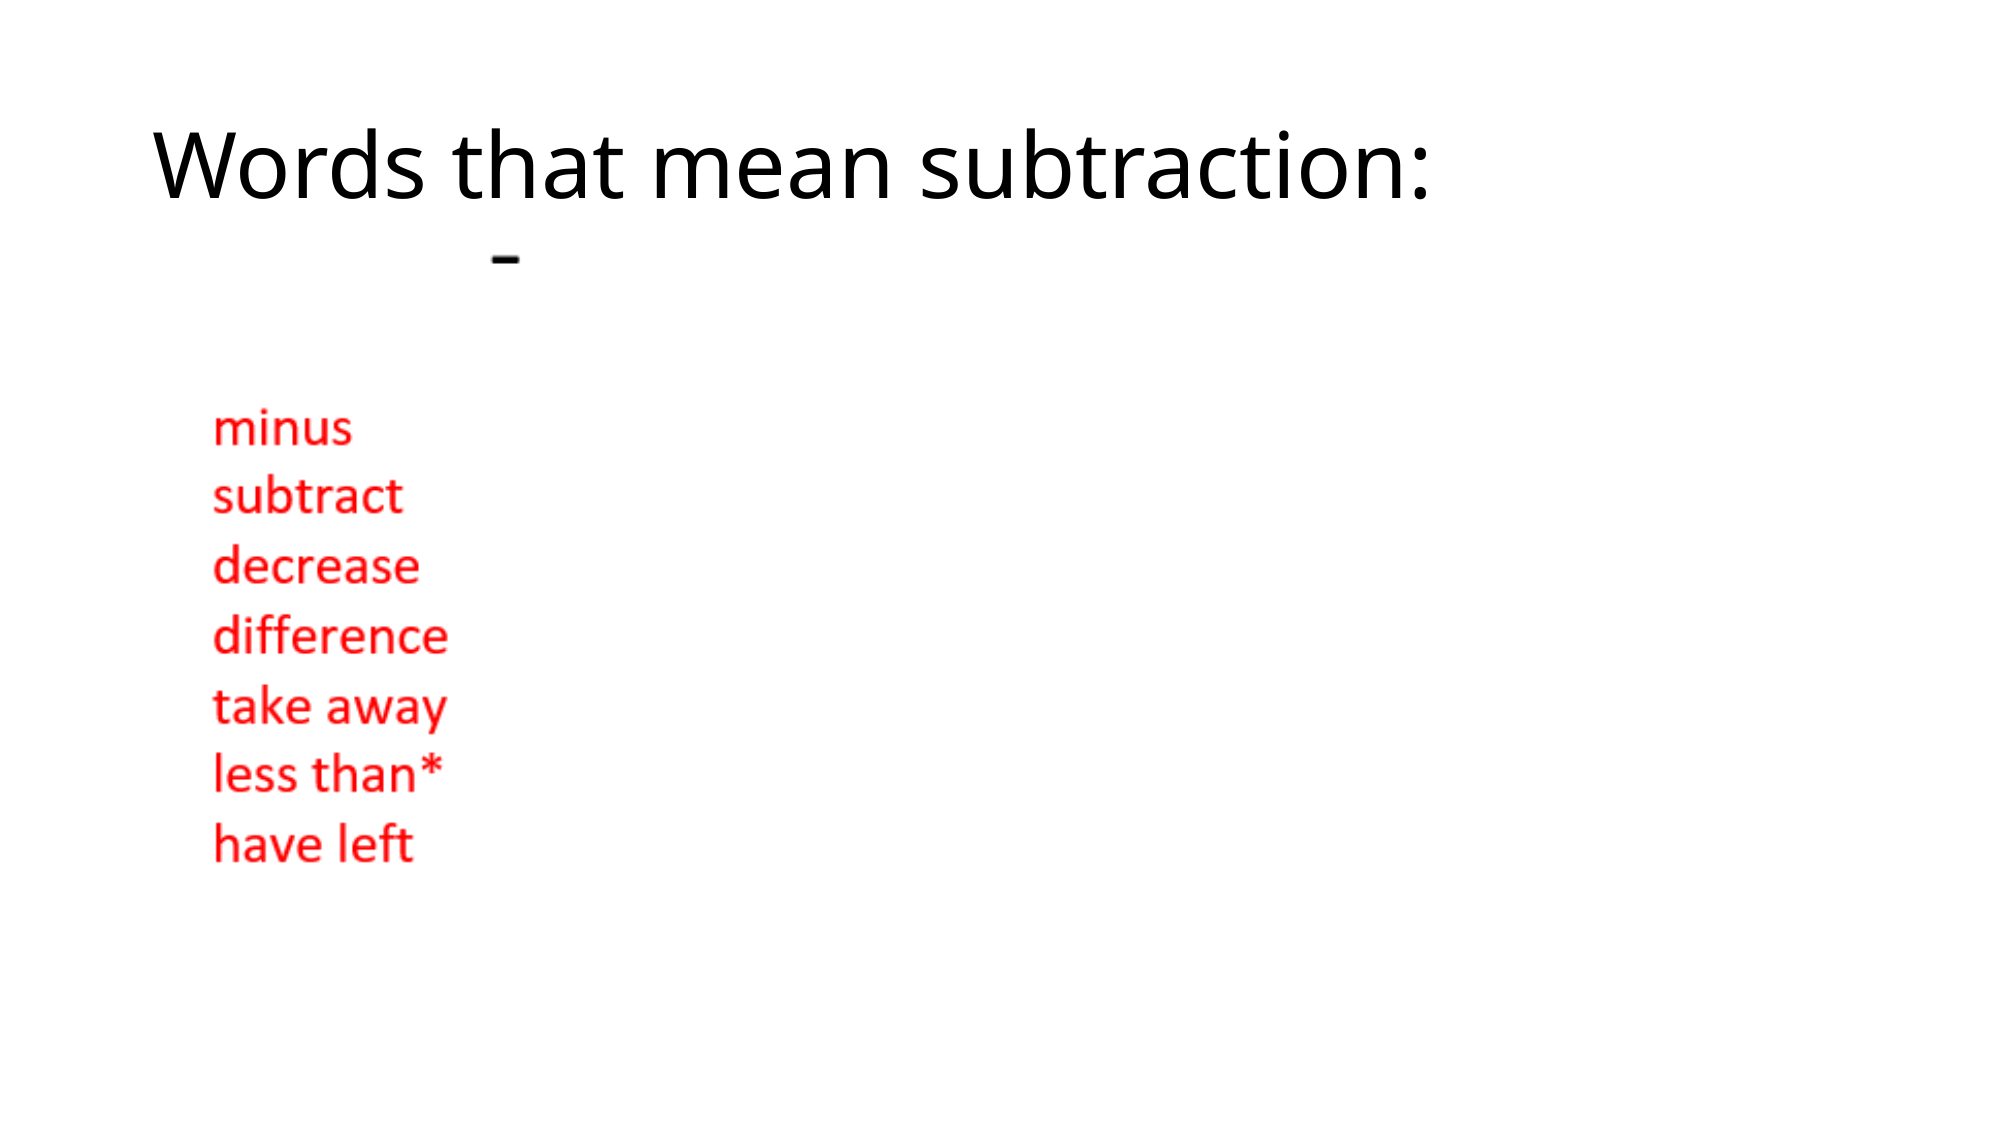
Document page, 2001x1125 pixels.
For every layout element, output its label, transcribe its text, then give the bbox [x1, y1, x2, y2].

title Words that mean subtraction: [137, 59, 1863, 278]
picture [192, 233, 776, 1069]
